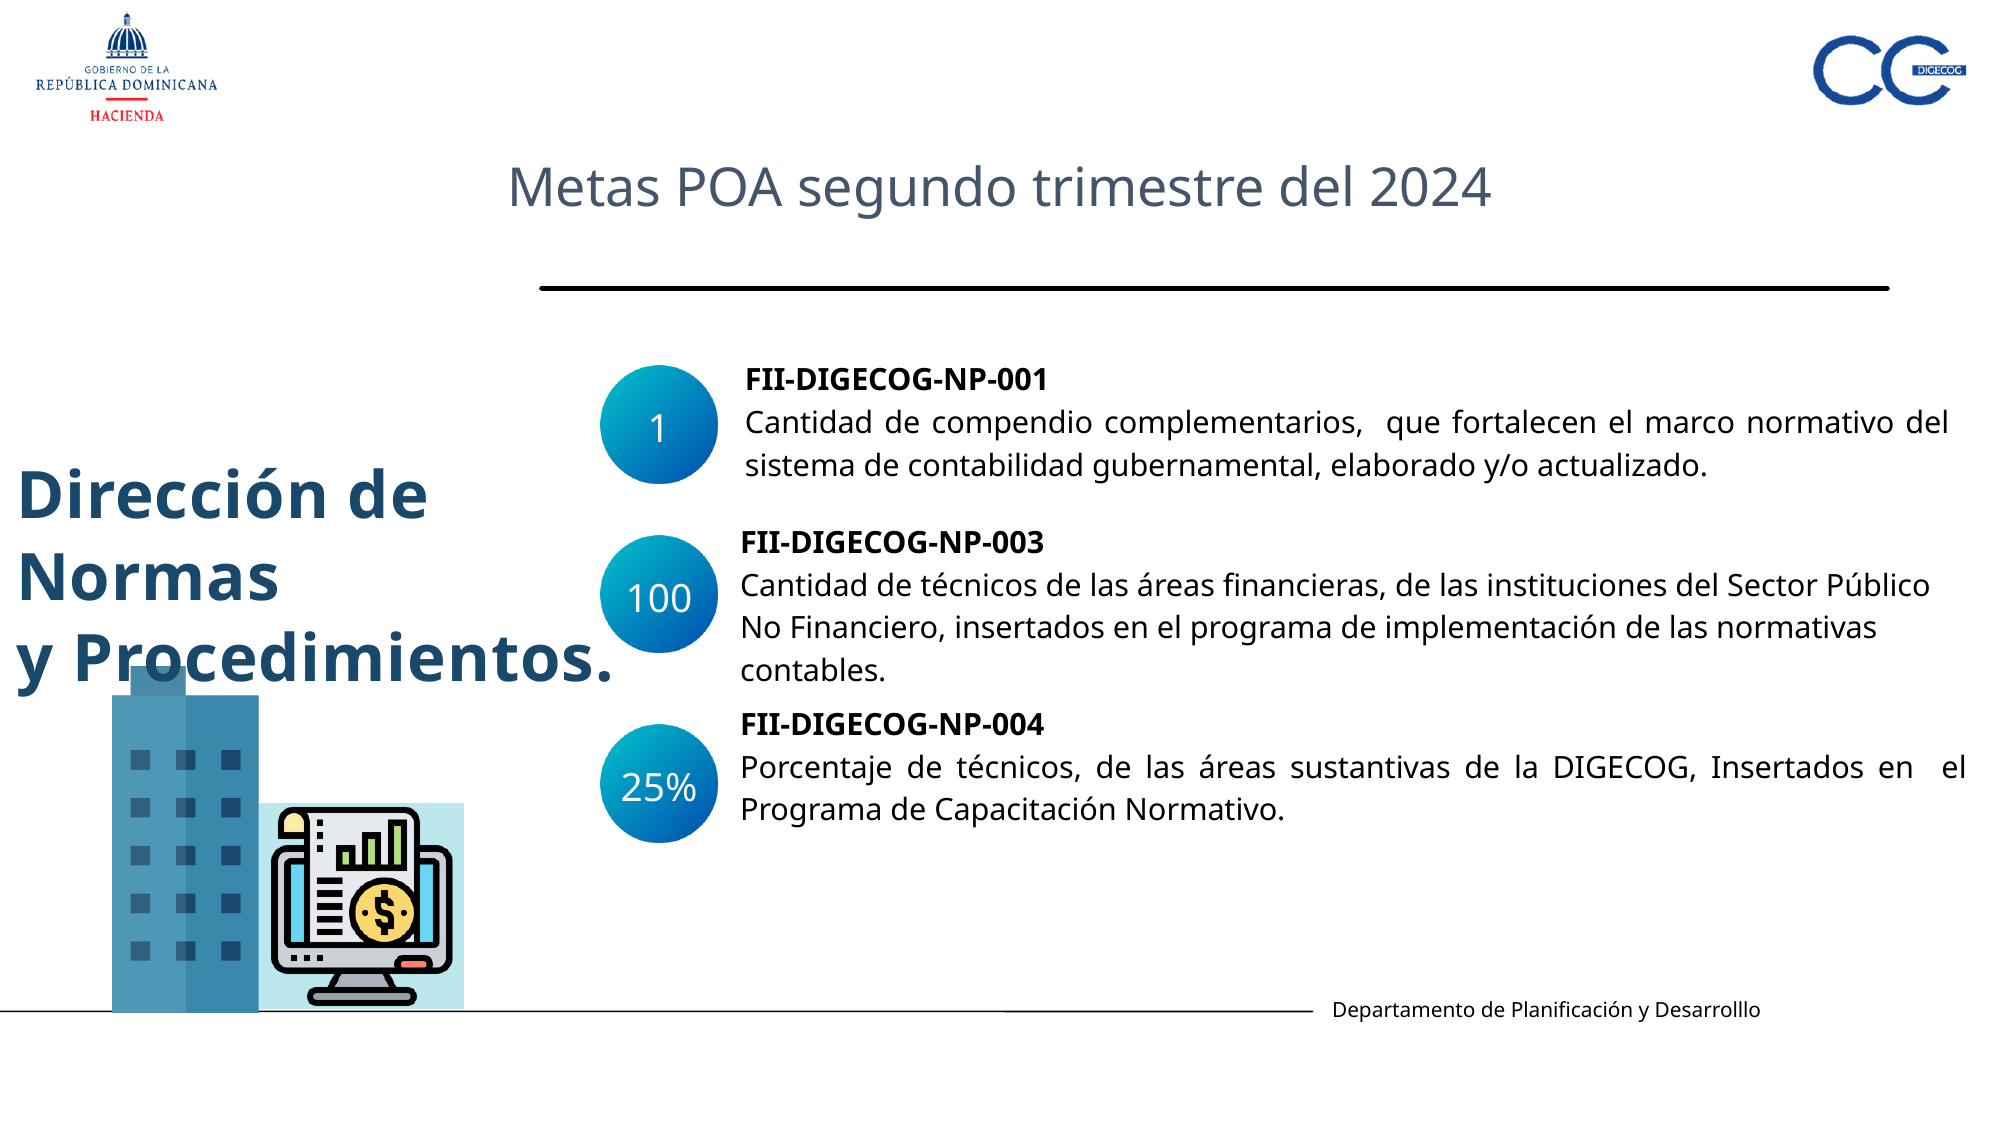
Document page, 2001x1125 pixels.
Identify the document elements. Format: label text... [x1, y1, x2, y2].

text_box FII-DIGECOG-NP-001 Cantidad de compendio complementarios, que fortalecen el marco normativo del sistema de contabilidad gubernamental, elaborado y/o actualizado. [744, 354, 1949, 483]
picture [112, 666, 465, 1013]
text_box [599, 724, 718, 843]
text_box FII-DIGECOG-NP-003 Cantidad de técnicos de las áreas financieras, de las instituciones del Sector Público No Financiero, insertados en el programa de implementación de las normativas contables. [739, 516, 1967, 688]
text_box FII-DIGECOG-NP-004 Porcentaje de técnicos, de las áreas sustantivas de la DIGECOG, Insertados en el Programa de Capacitación Normativo. [739, 698, 1967, 828]
picture [36, 11, 217, 121]
text_box Dirección de Normas y Procedimientos. [16, 450, 647, 695]
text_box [599, 365, 718, 484]
picture [1805, 15, 1967, 117]
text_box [599, 535, 718, 653]
text_box Departamento de Planificación y Desarrolllo [1331, 992, 1888, 1022]
text_box Metas POA segundo trimestre del 2024 [381, 141, 1619, 217]
